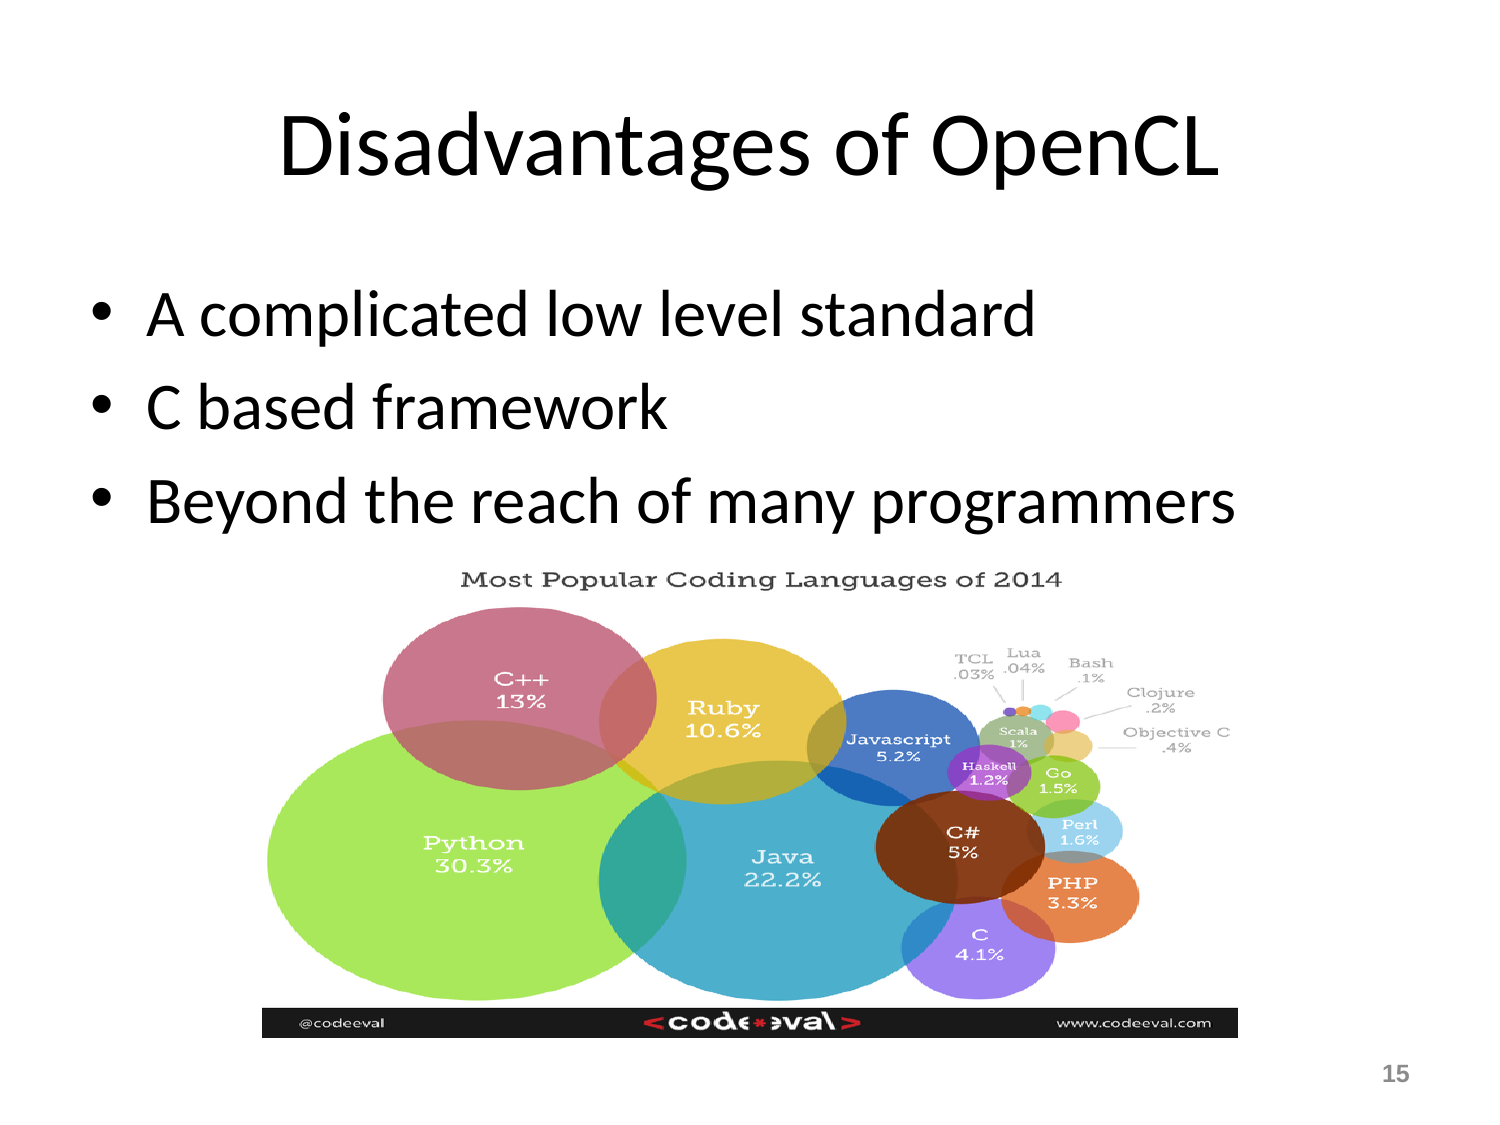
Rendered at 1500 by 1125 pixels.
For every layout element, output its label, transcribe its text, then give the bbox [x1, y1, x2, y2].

title Disadvantages of OpenCL [75, 45, 1425, 233]
list A complicated low level standard C based framework Beyond the reach of many programmers [75, 262, 1425, 1005]
picture [262, 549, 1238, 1038]
slide_number 15 [1074, 1042, 1425, 1103]
